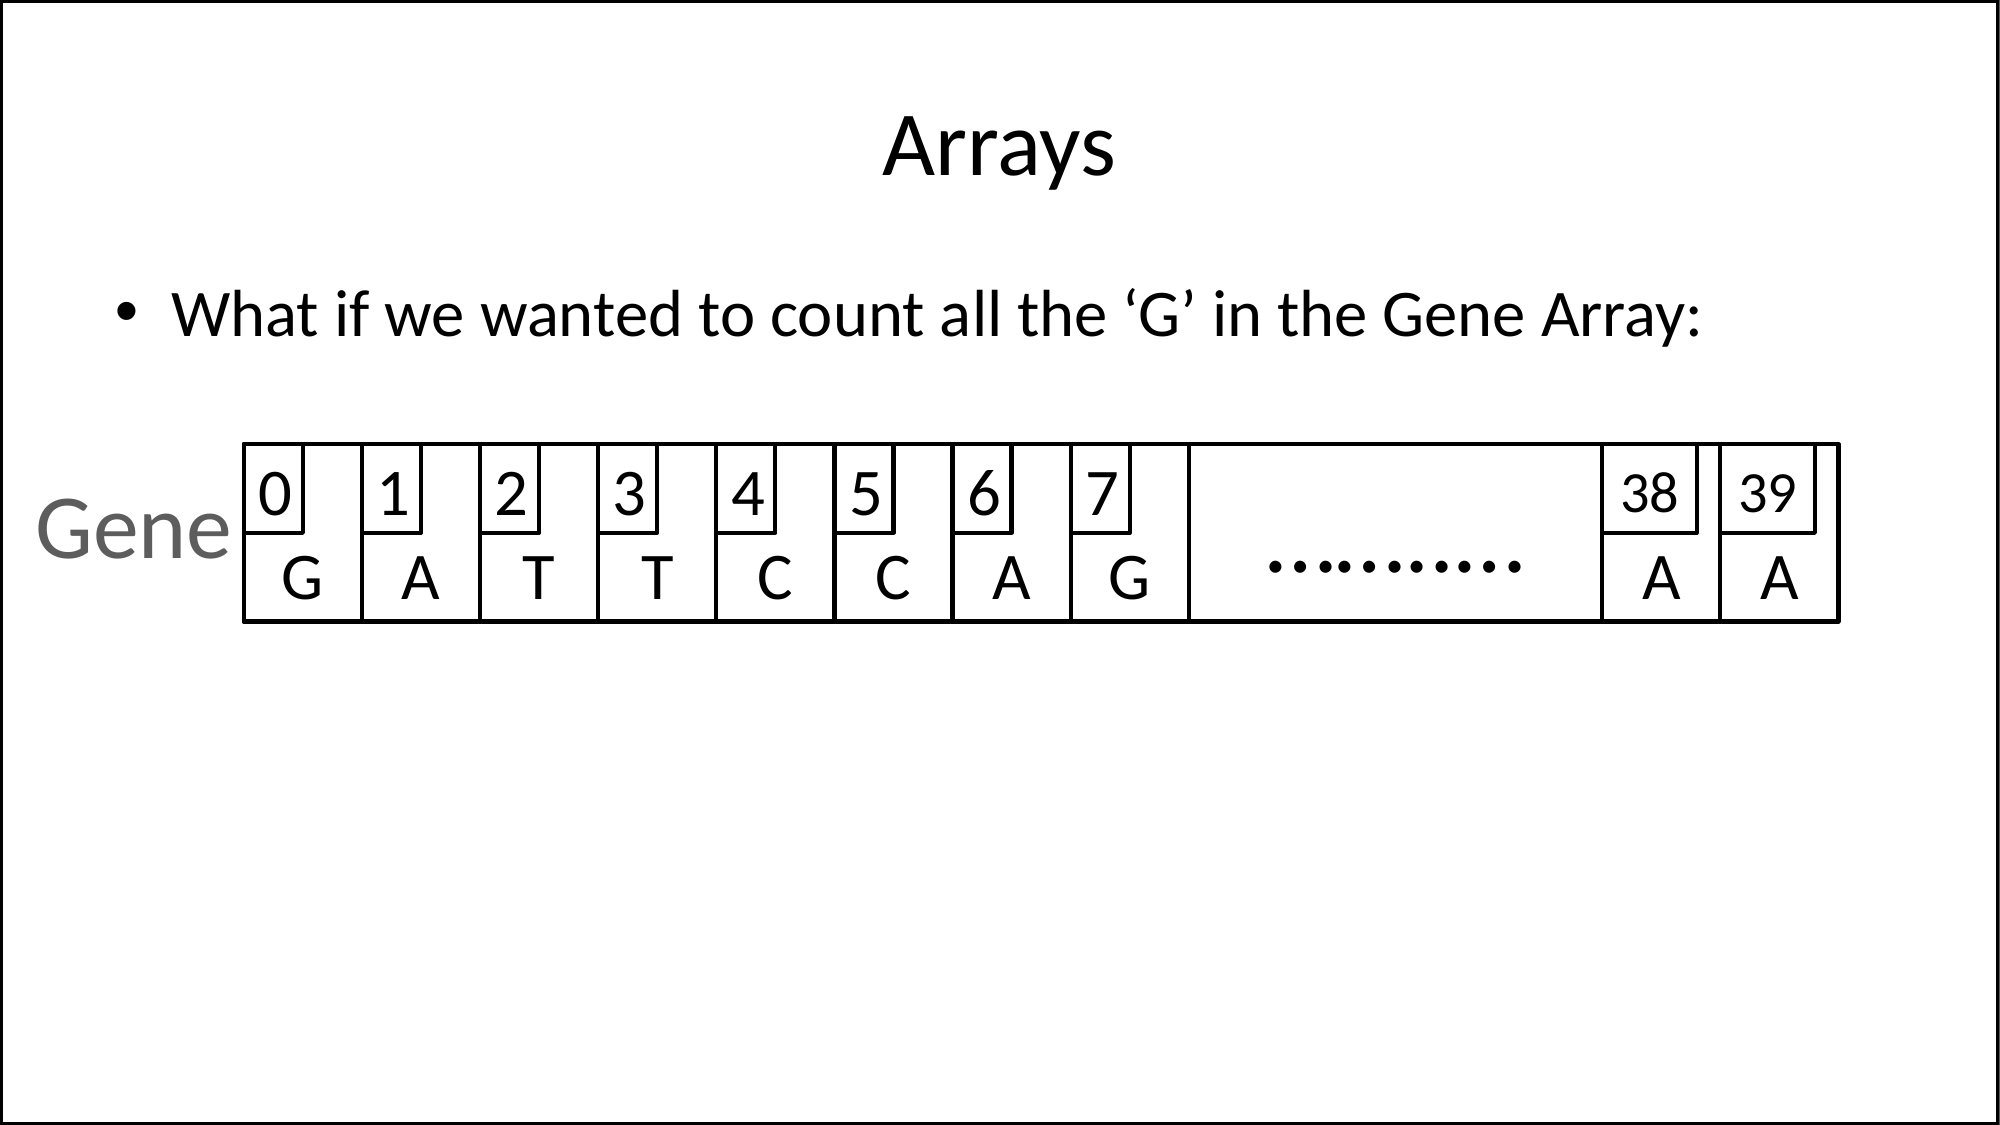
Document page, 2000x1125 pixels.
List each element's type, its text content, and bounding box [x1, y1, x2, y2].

text_box G [1069, 442, 1187, 624]
text_box G [242, 442, 360, 624]
text_box 3 [596, 442, 659, 535]
text_box Gene [20, 459, 249, 585]
text_box 38 [1600, 442, 1699, 535]
text_box A [360, 442, 478, 624]
text_box 6 [950, 442, 1014, 535]
text_box A [1600, 442, 1722, 624]
text_box 4 [714, 442, 777, 535]
text_box ……..… [1187, 442, 1600, 624]
text_box A [1722, 442, 1840, 624]
text_box T [478, 442, 596, 624]
title Arrays [99, 45, 1900, 233]
text_box T [596, 442, 714, 624]
text_box 5 [832, 442, 896, 535]
text_box 39 [1718, 442, 1817, 535]
text_box 1 [360, 442, 423, 535]
list What if we wanted to count all the ‘G’ in the Gene Array: [99, 262, 1900, 1005]
text_box 0 [242, 442, 305, 535]
text_box 2 [478, 442, 541, 535]
text_box 7 [1069, 442, 1132, 535]
text_box C [714, 442, 832, 624]
text_box C [832, 442, 950, 624]
text_box A [950, 442, 1069, 624]
